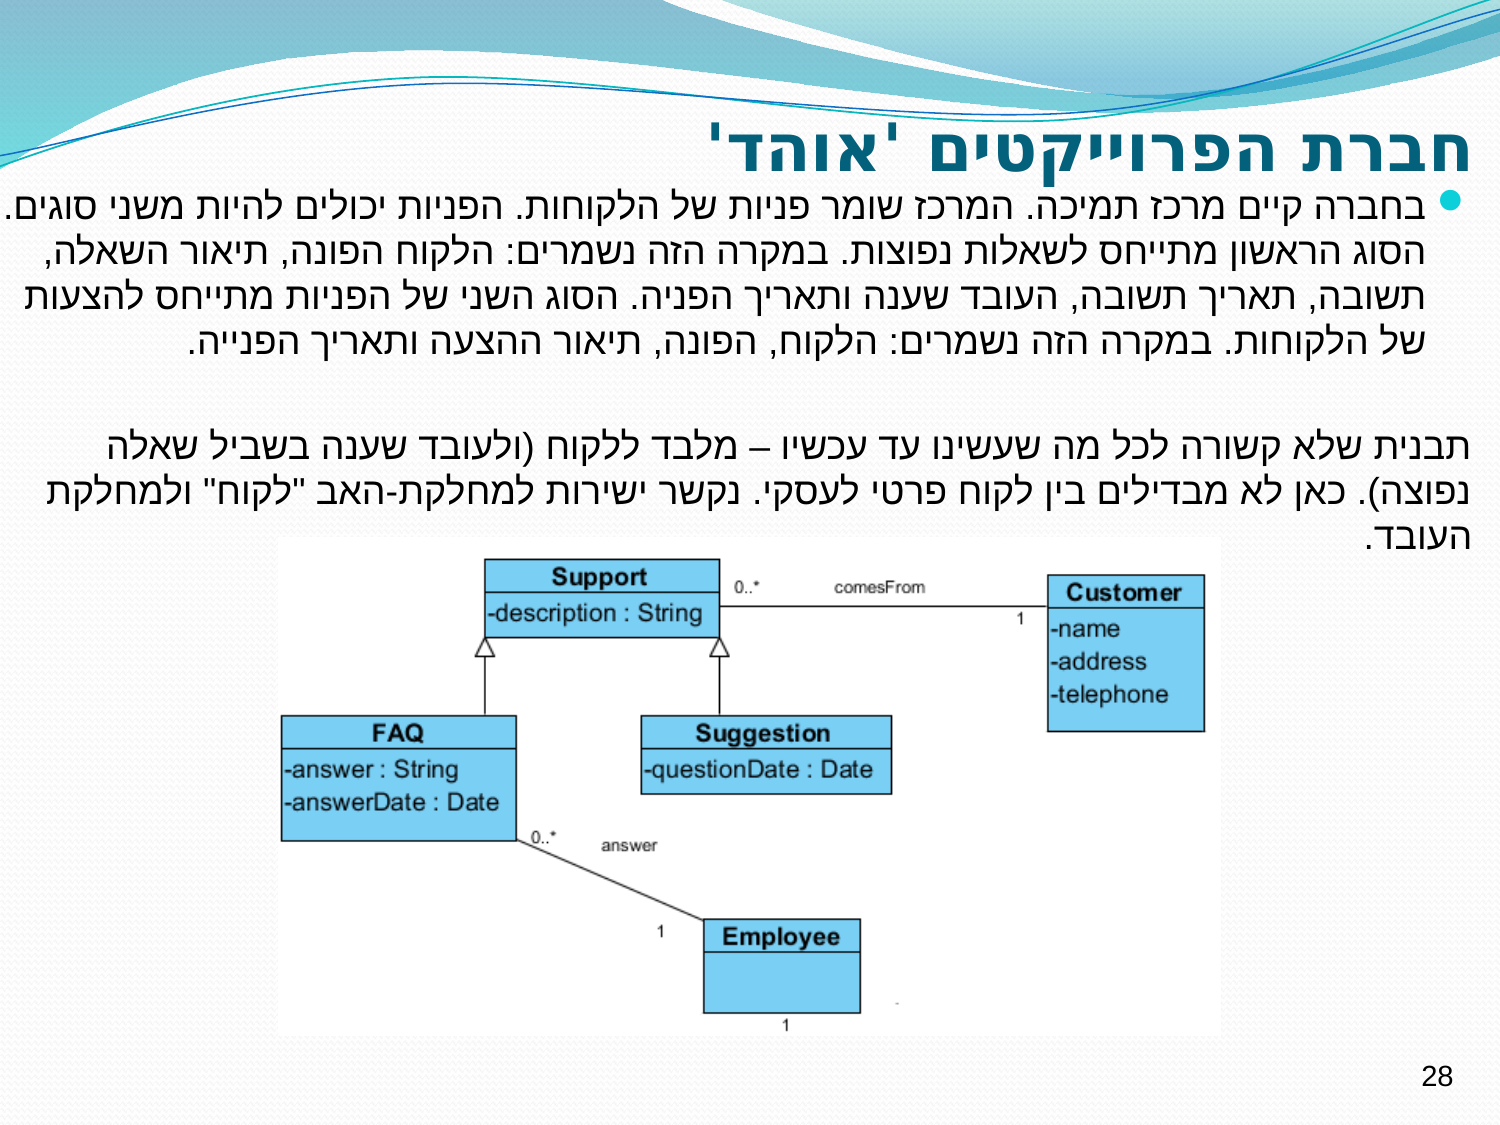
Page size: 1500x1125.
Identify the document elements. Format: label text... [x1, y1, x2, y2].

title חברת הפרוייקטים 'אוהד' [125, 50, 1475, 174]
slide_number 28 [1374, 1050, 1500, 1088]
list בחברה קיים מרכז תמיכה. המרכז שומר פניות של הלקוחות. הפניות יכולים להיות משני סוגים. הסוג הראשון מתייחס לשאלות נפוצות. במקרה הזה נשמרים: הלקוח הפונה, תיאור השאלה, תשובה, תאריך תשובה, העובד שענה ותאריך הפניה. הסוג השני של הפניות מתייחס להצעות של הלקוחות. במקרה הזה נשמרים: הלקוח, הפונה, תיאור ההצעה ותאריך הפנייה. תבנית שלא קשורה לכל מה שעשינו עד עכשיו – מלבד ללקוח (ולעובד שענה בשביל שאלה נפוצה). כאן לא מבדילים בין לקוח פרטי לעסקי. נקשר ישירות למחלקת-האב "לקוח" ולמחלקת העובד. [0, 174, 1488, 963]
picture [277, 537, 1221, 1037]
